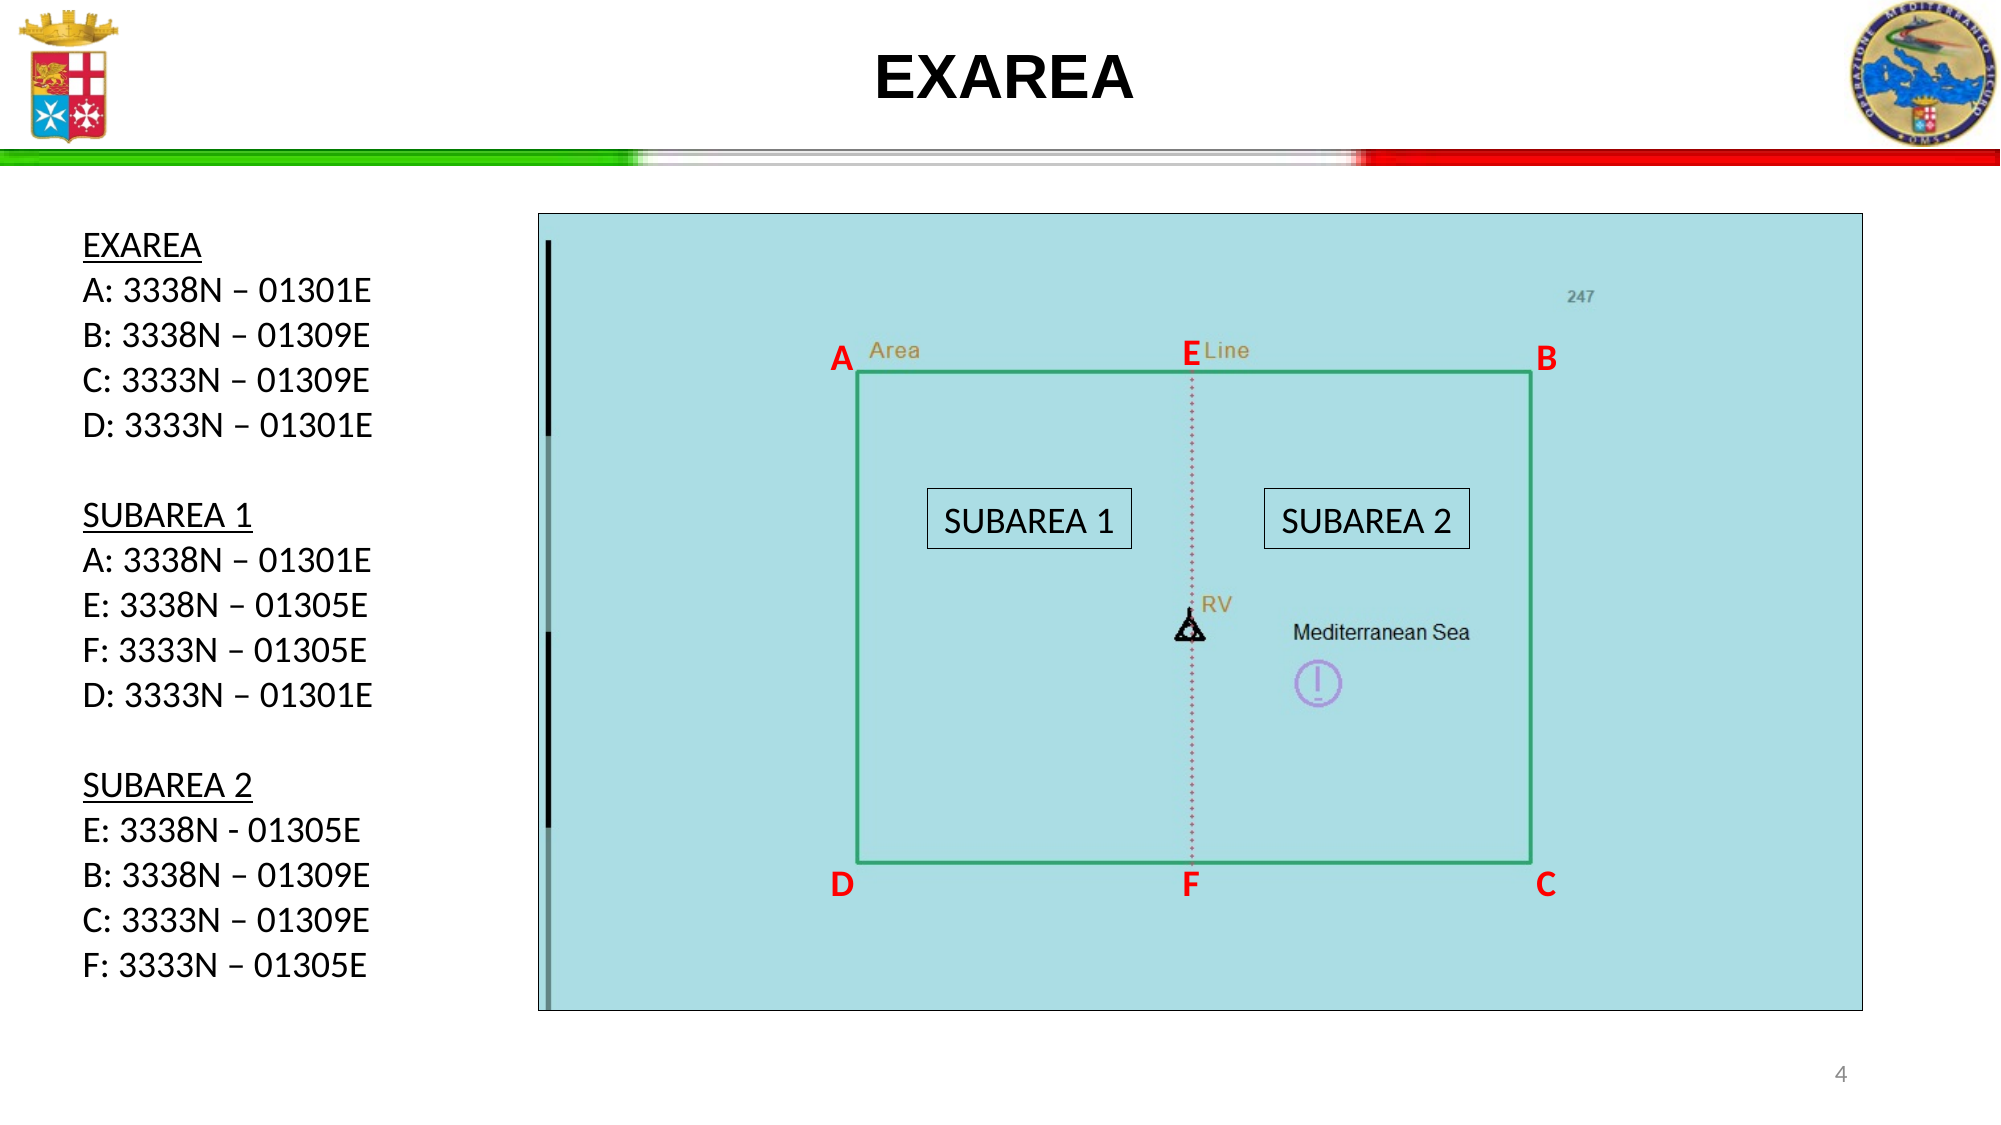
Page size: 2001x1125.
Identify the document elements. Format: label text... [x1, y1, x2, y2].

picture [538, 213, 1863, 1011]
text_box EXAREA [150, 28, 1844, 119]
text_box EXAREA A: 3338N – 01301E B: 3338N – 01309E C: 3333N – 01309E D: 3333N – 01301E SUBAREA 1 A: 3338N – 01301E E: 3338N – 01305E F: 3333N – 01305E D: 3333N – 01301E SUBAREA 2 E: 3338N - 01305E B: 3338N – 01309E C: 3333N – 01309E F: 3333N – 01305E [67, 213, 647, 1038]
picture [1844, 0, 2000, 147]
picture [0, 149, 2000, 166]
slide_number 4 [1412, 1042, 1863, 1103]
picture [0, 7, 136, 144]
